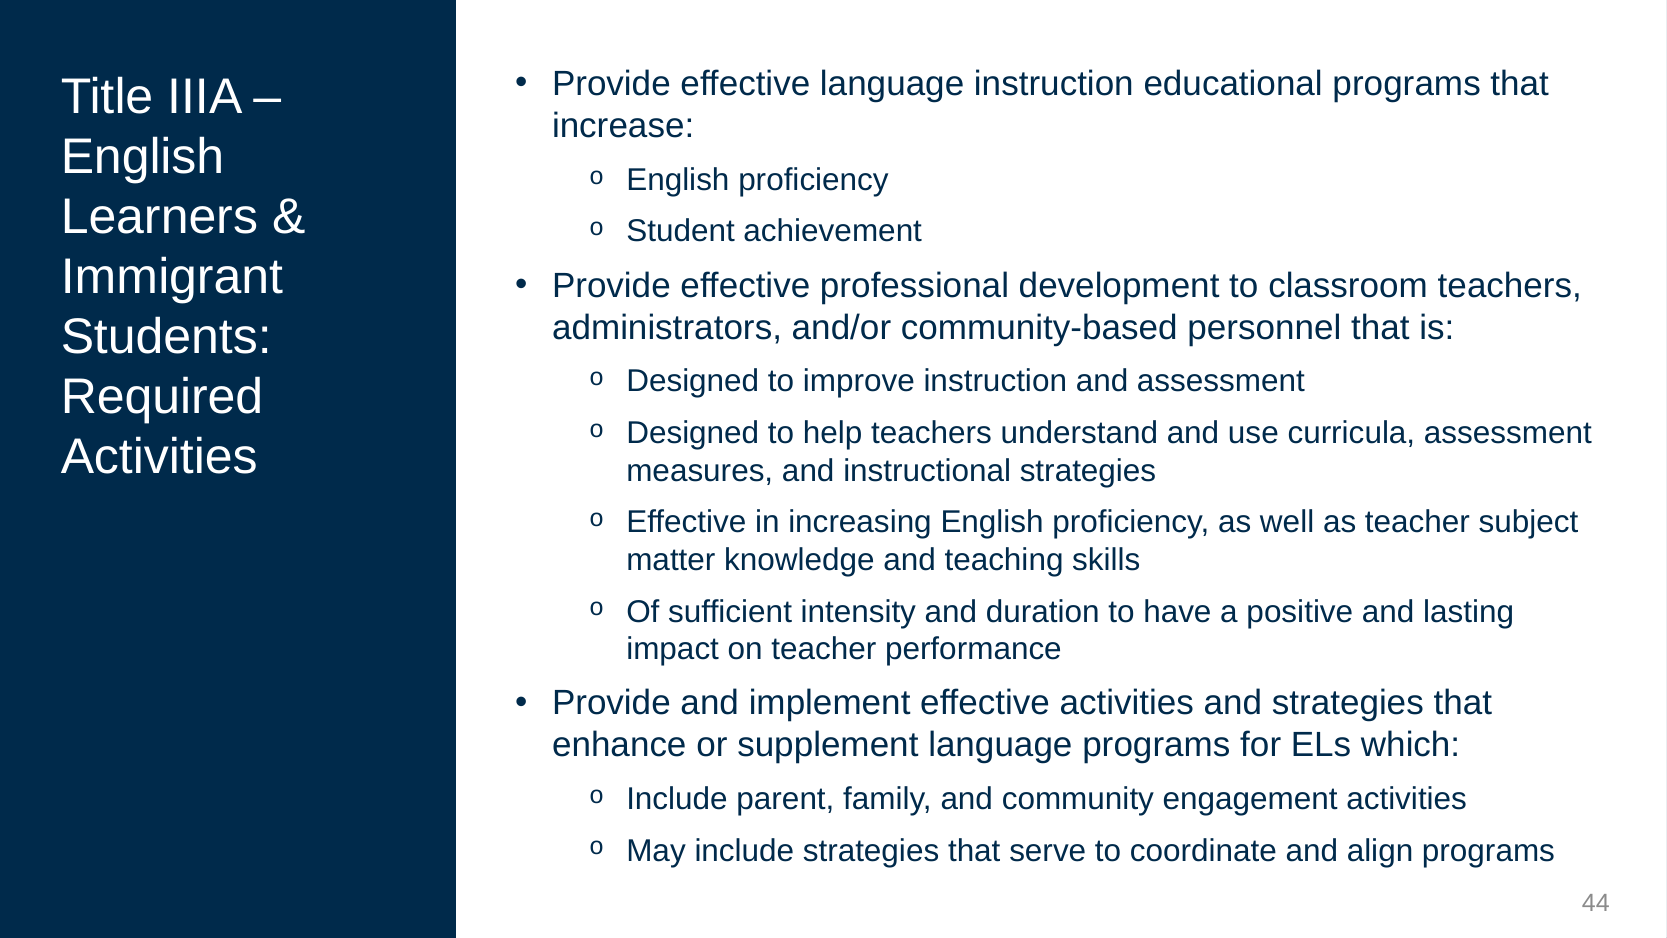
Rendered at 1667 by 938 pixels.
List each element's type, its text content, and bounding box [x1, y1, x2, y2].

title Title IIIA – English Learners & Immigrant Students: Required Activities [45, 55, 415, 885]
slide_number 44 [1503, 885, 1625, 919]
list Provide effective language instruction educational programs that increase: English proficiency Student achievement Provide effective professional development to classroom teachers, administrators, and/or community-based personnel that is: Designed to improve instruction and assessment Designed to help teachers understand and use curricula, assessment measures, and instructional strategies Effective in increasing English proficiency, as well as teacher subject matter knowledge and teaching skills Of sufficient intensity and duration to have a positive and lasting impact on teacher performance Provide and implement effective activities and strategies that enhance or supplement language programs for ELs which: Include parent, family, and community engagement activities May include strategies that serve to coordinate and align programs [500, 53, 1625, 885]
